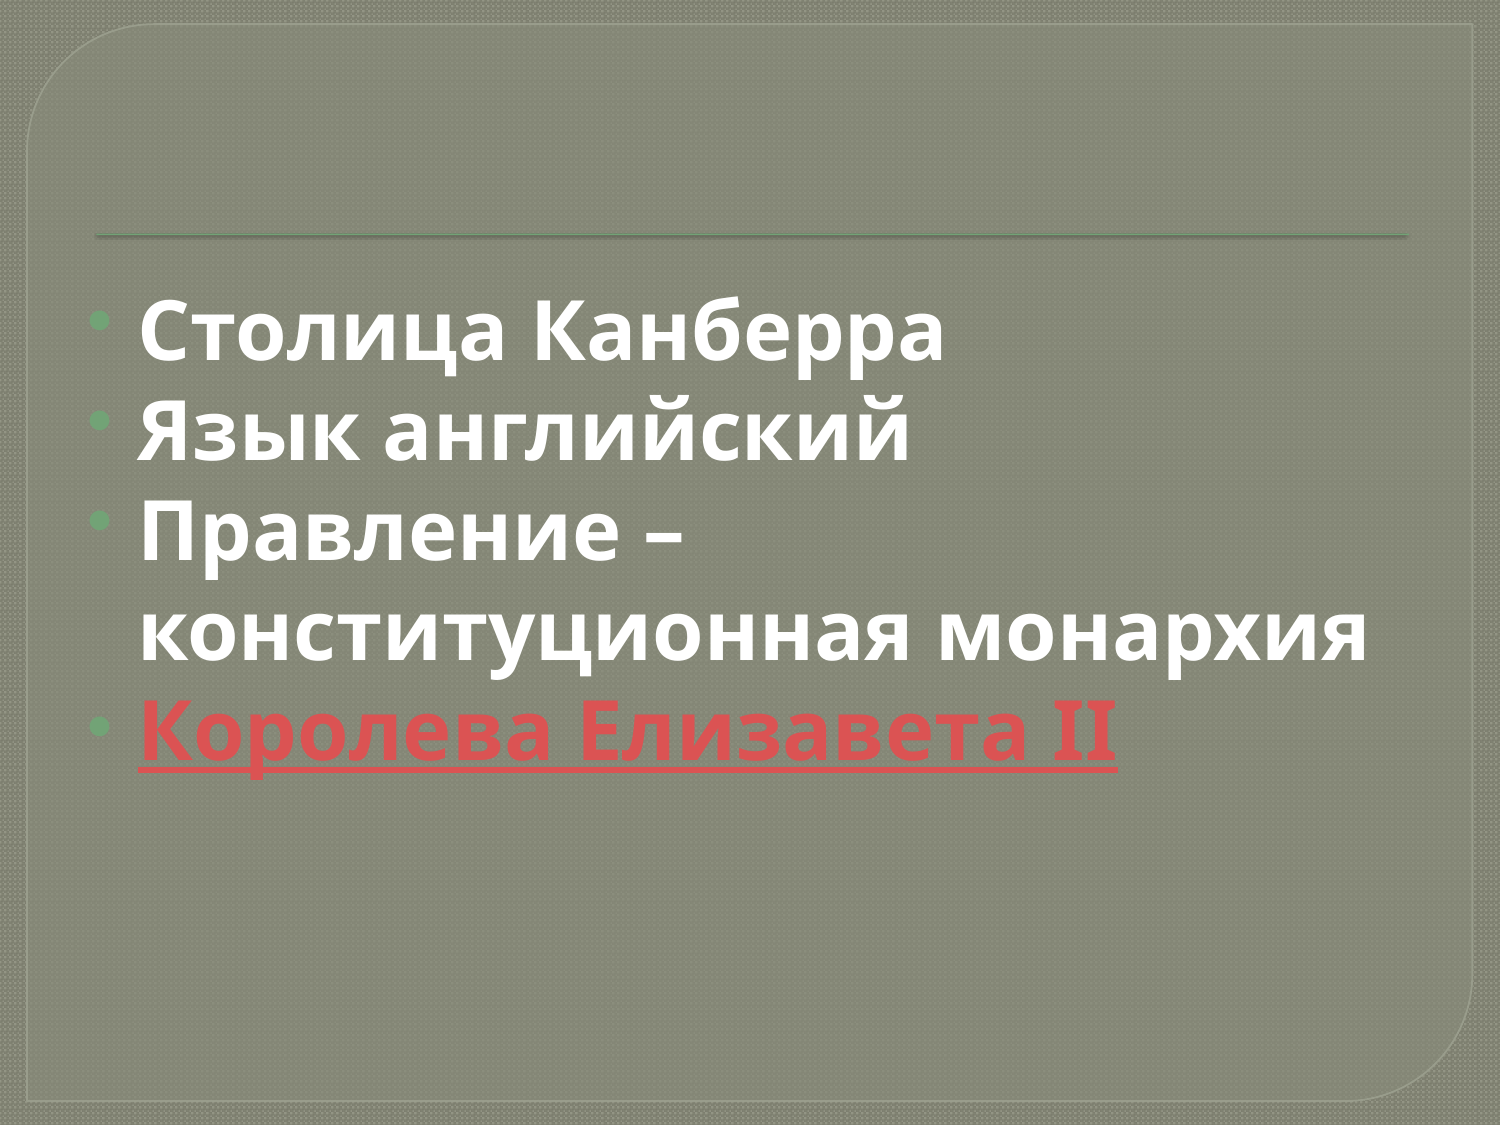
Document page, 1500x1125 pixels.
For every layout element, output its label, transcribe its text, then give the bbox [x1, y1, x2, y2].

list Столица Канберра Язык английский Правление – конституционная монархия Королева Елизавета II [75, 270, 1425, 1013]
